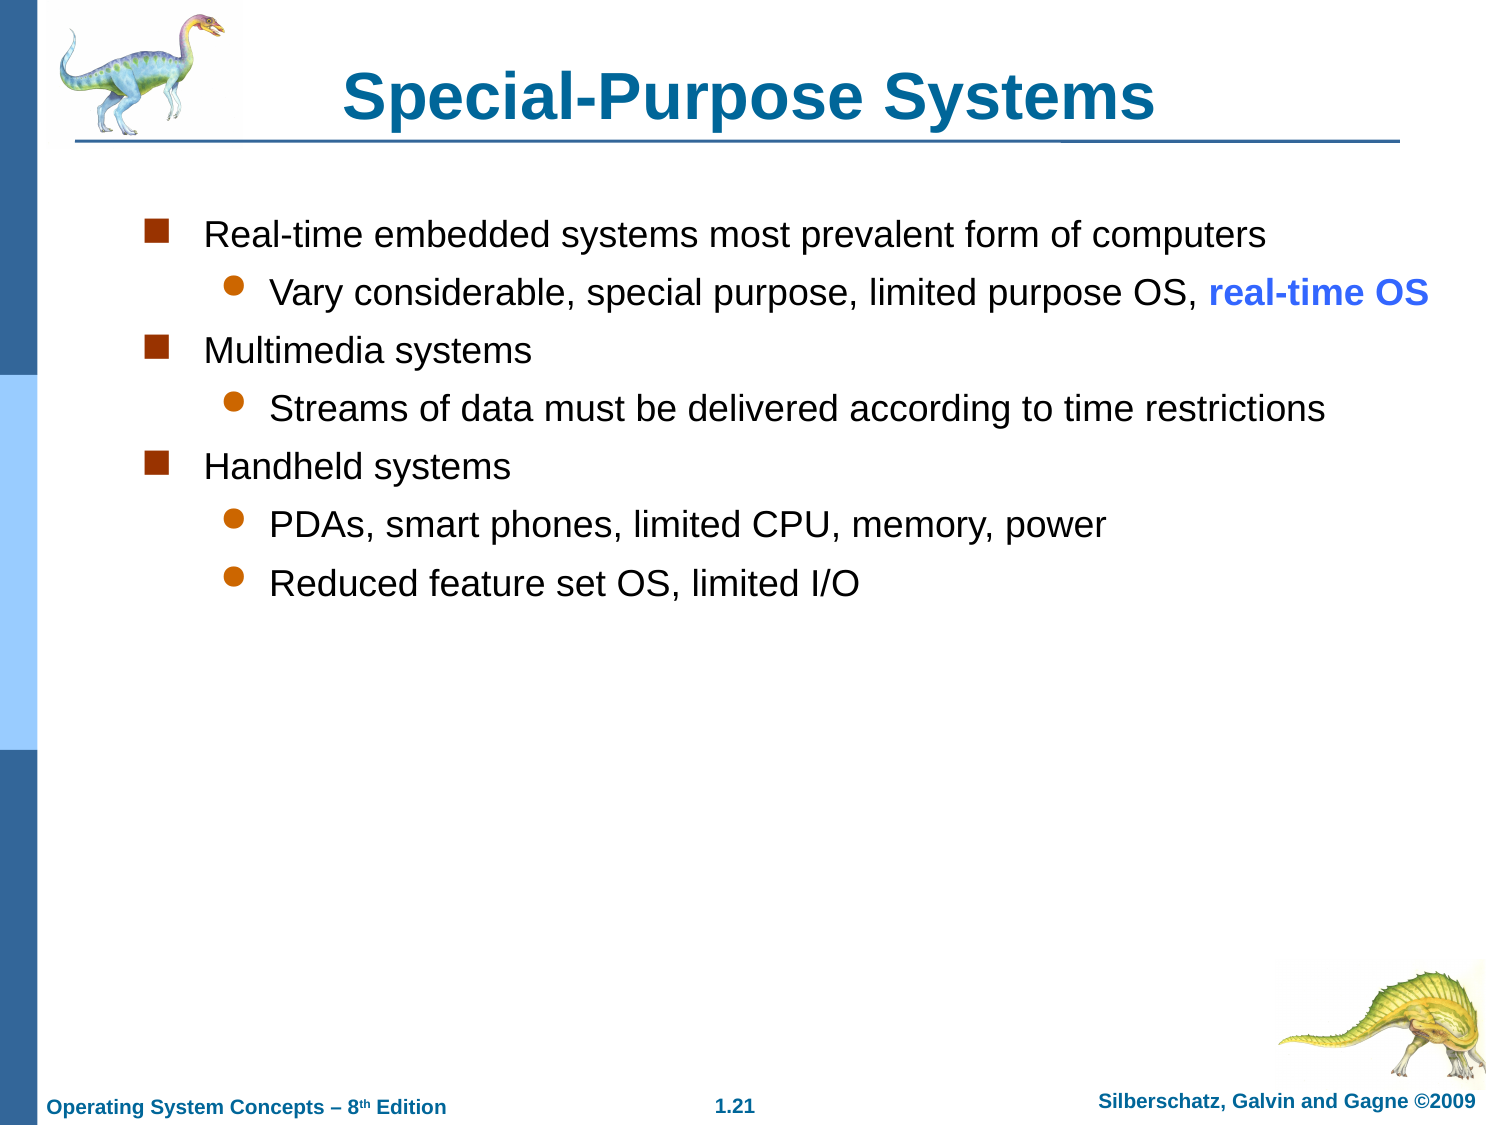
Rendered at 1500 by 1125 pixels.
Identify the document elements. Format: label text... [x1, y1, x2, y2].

picture [46, 0, 243, 149]
title Special-Purpose Systems [74, 45, 1426, 141]
list Real-time embedded systems most prevalent form of computers Vary considerable, special purpose, limited purpose OS, real-time OS Multimedia systems Streams of data must be delivered according to time restrictions Handheld systems PDAs, smart phones, limited CPU, memory, power Reduced feature set OS, limited I/O [132, 202, 1483, 946]
picture [1275, 959, 1486, 1090]
